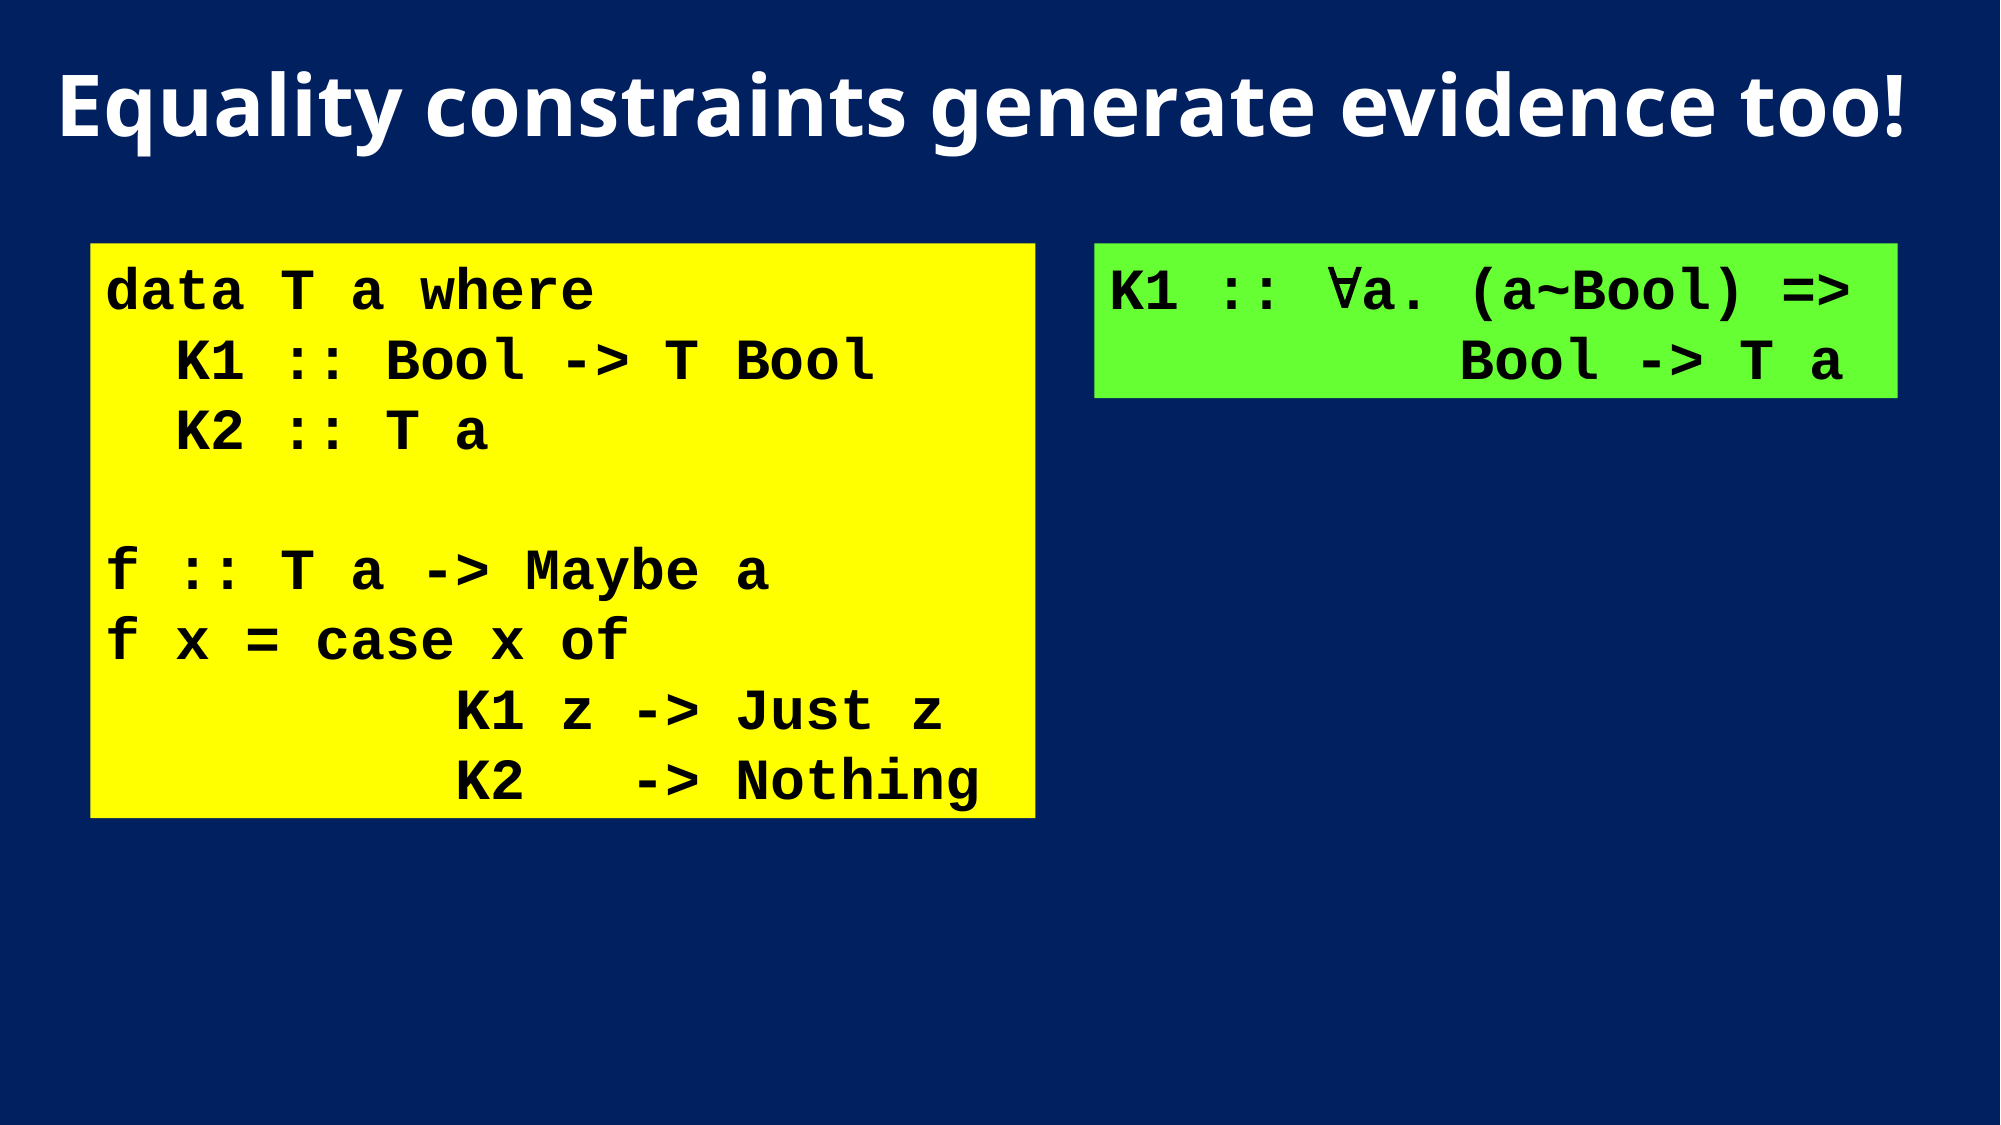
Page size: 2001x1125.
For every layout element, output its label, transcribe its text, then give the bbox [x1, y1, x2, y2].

title Equality constraints generate evidence too! [31, 8, 1934, 197]
text_box data T a where K1 :: Bool -> T Bool K2 :: T a f :: T a -> Maybe a f x = case x of K1 z -> Just z K2 -> Nothing [90, 243, 1036, 819]
text_box K1 :: a. (a~Bool) => Bool -> T a [1094, 243, 1898, 399]
